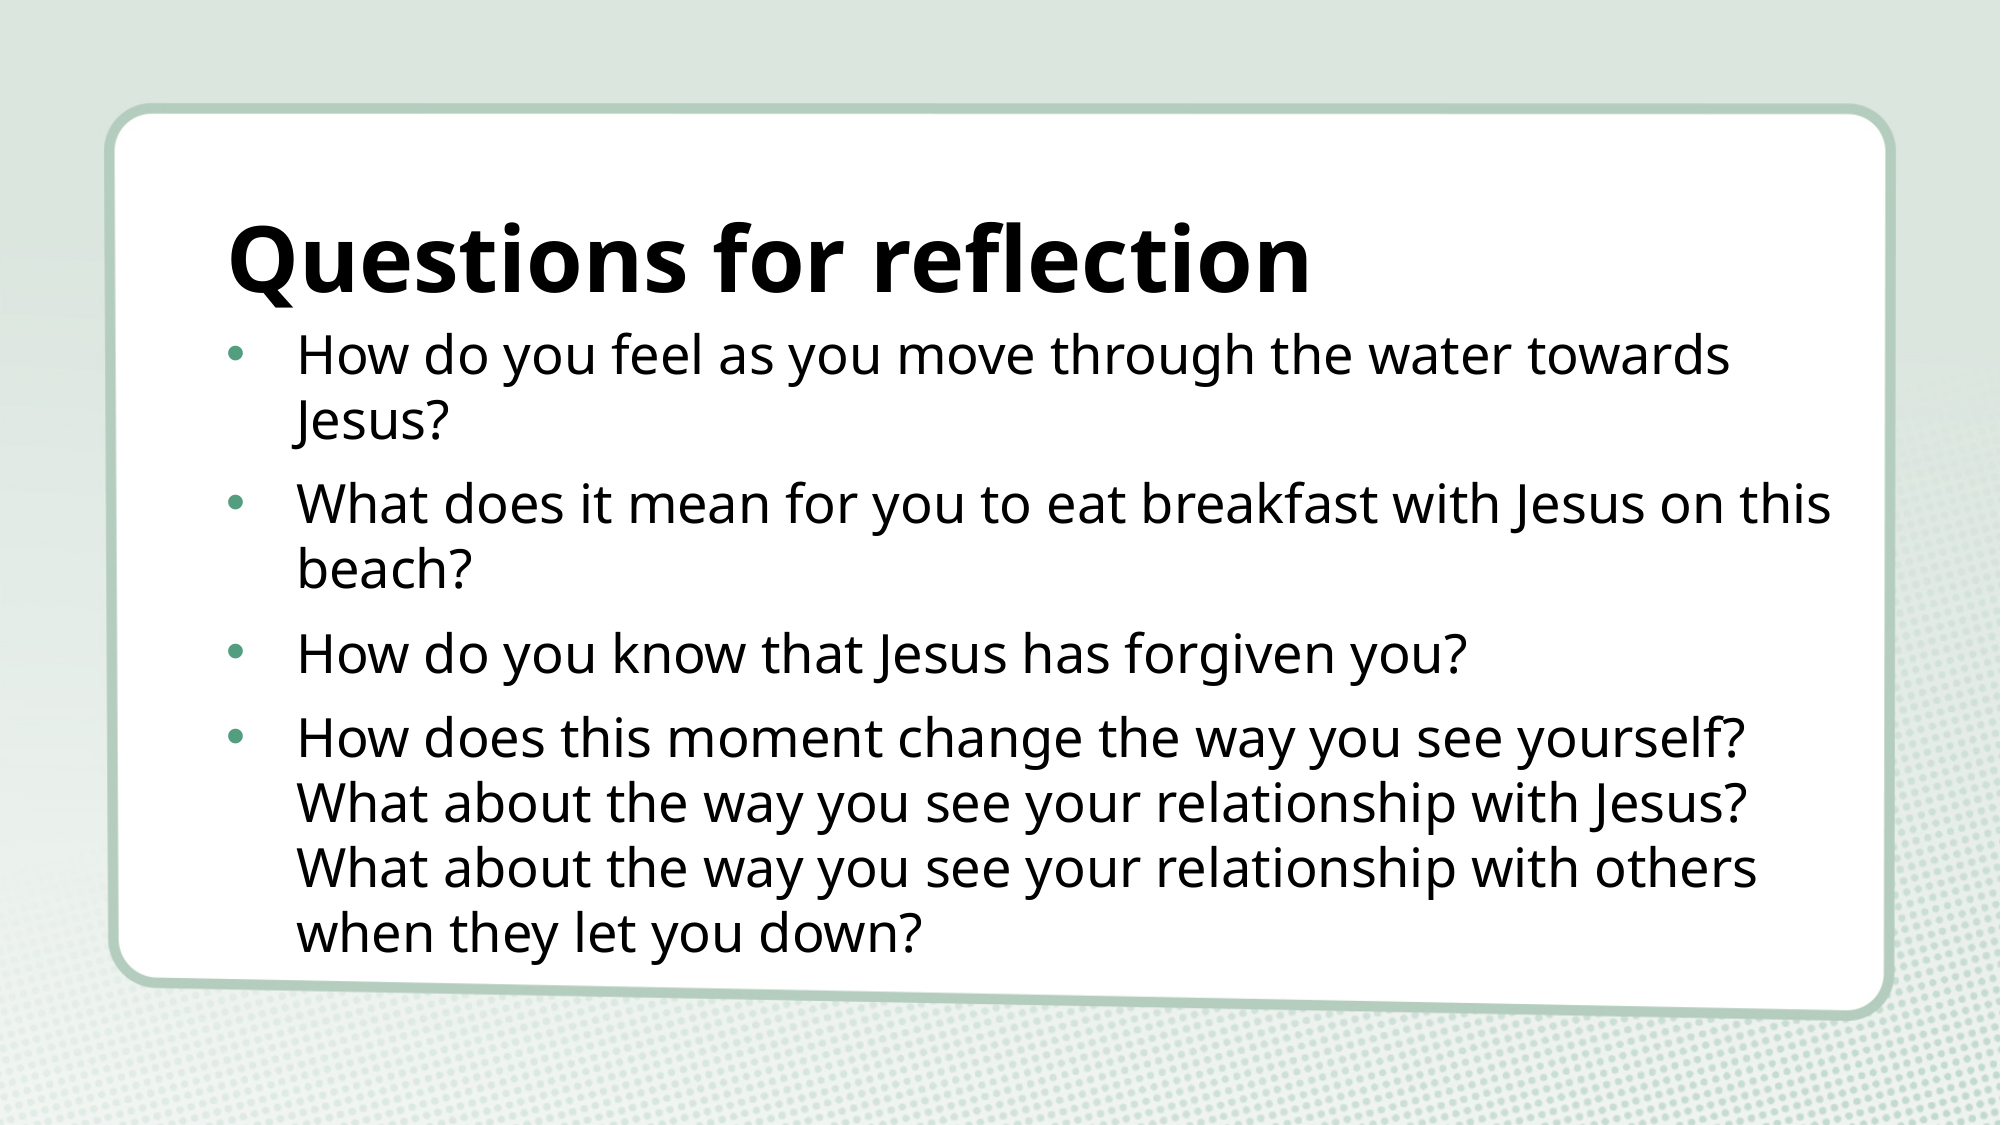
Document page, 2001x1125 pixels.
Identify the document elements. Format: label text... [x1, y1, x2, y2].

list How do you feel as you move through the water towards Jesus? What does it mean for you to eat breakfast with Jesus on this beach? How do you know that Jesus has forgiven you? How does this moment change the way you see yourself? What about the way you see your relationship with Jesus? What about the way you see your relationship with others when they let you down? [211, 313, 1883, 976]
picture [0, 0, 2000, 1125]
title Questions for reflection [211, 197, 1814, 329]
